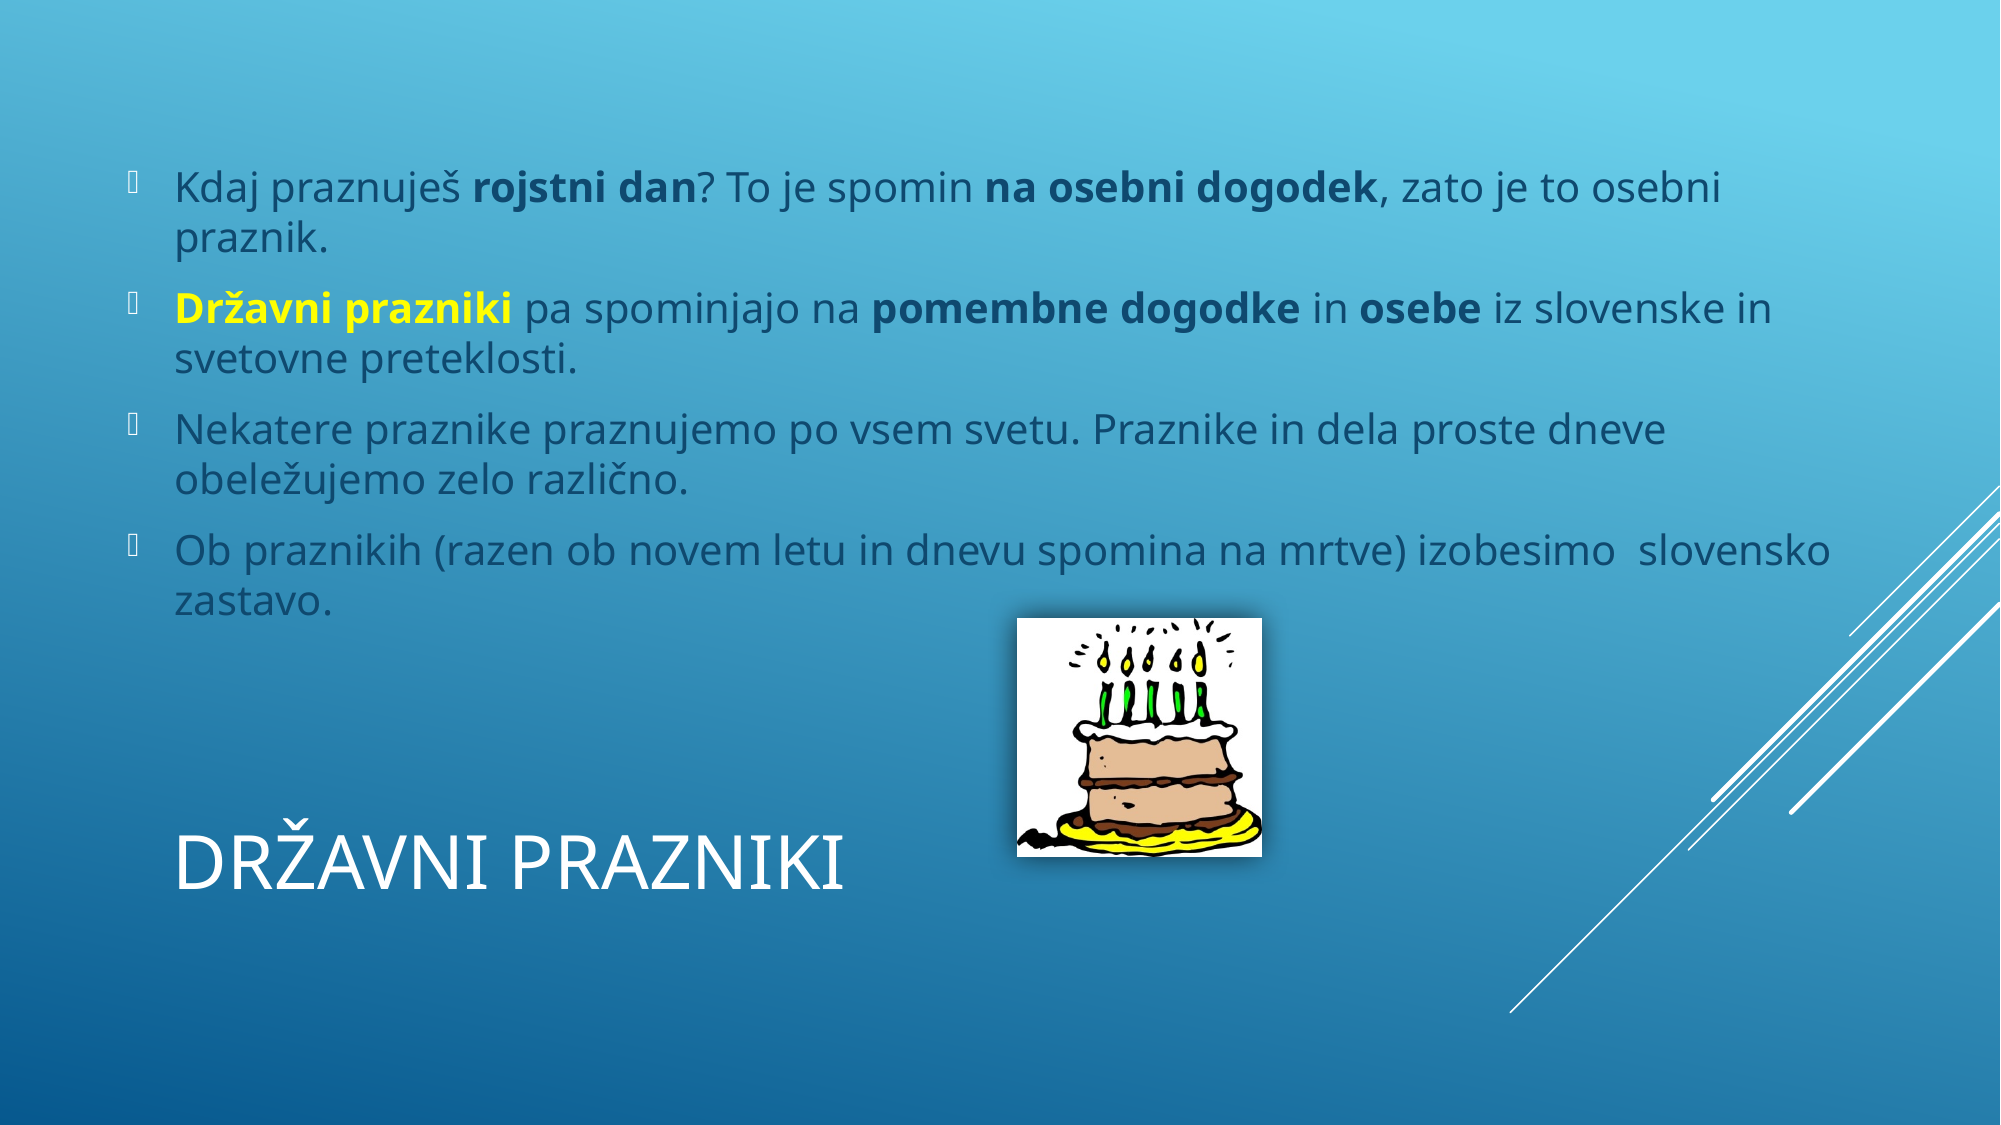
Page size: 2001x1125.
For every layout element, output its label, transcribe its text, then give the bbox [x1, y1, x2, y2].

list Kdaj praznuješ rojstni dan? To je spomin na osebni dogodek, zato je to osebni praznik. Državni prazniki pa spominjajo na pomembne dogodke in osebe iz slovenske in svetovne preteklosti. Nekatere praznike praznujemo po vsem svetu. Praznike in dela proste dneve obeležujemo zelo različno. Ob praznikih (razen ob novem letu in dnevu spomina na mrtve) izobesimo slovensko zastavo. [112, 112, 1858, 672]
picture [1017, 618, 1262, 857]
title DRŽAVNI prazniki [157, 736, 1513, 984]
